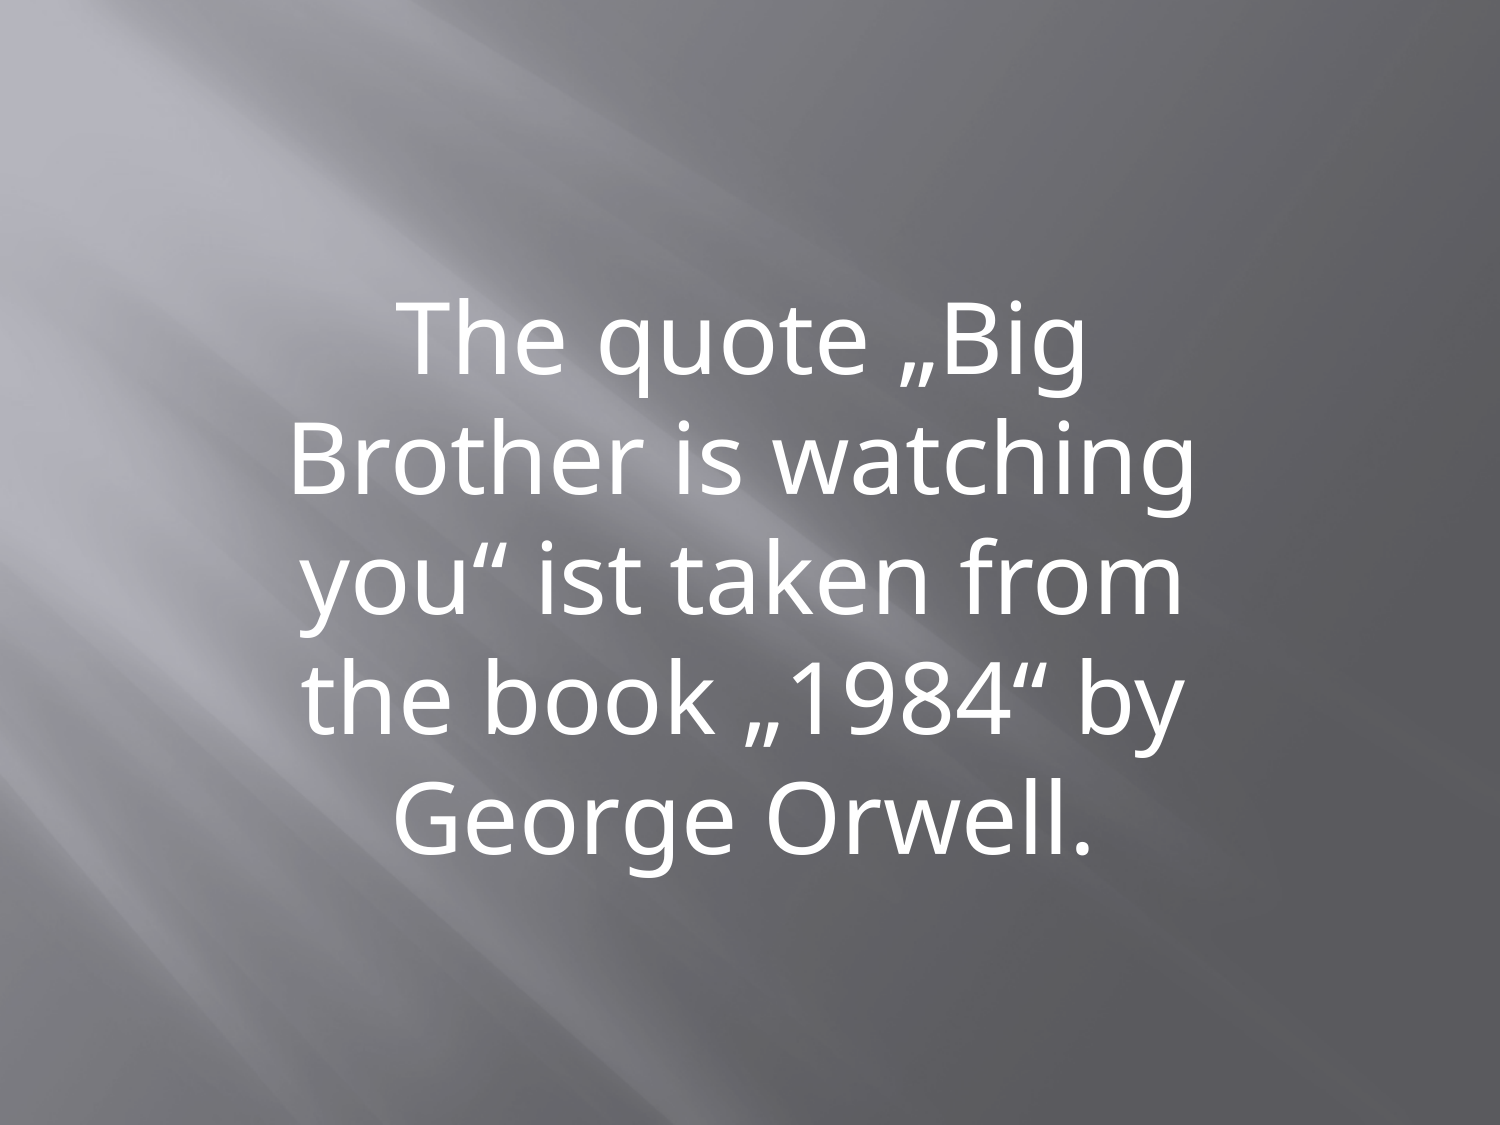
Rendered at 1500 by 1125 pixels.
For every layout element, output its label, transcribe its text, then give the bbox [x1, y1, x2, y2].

subtitle The quote „Big Brother is watching you“ ist taken from the book „1984“ by George Orwell. [218, 267, 1269, 555]
